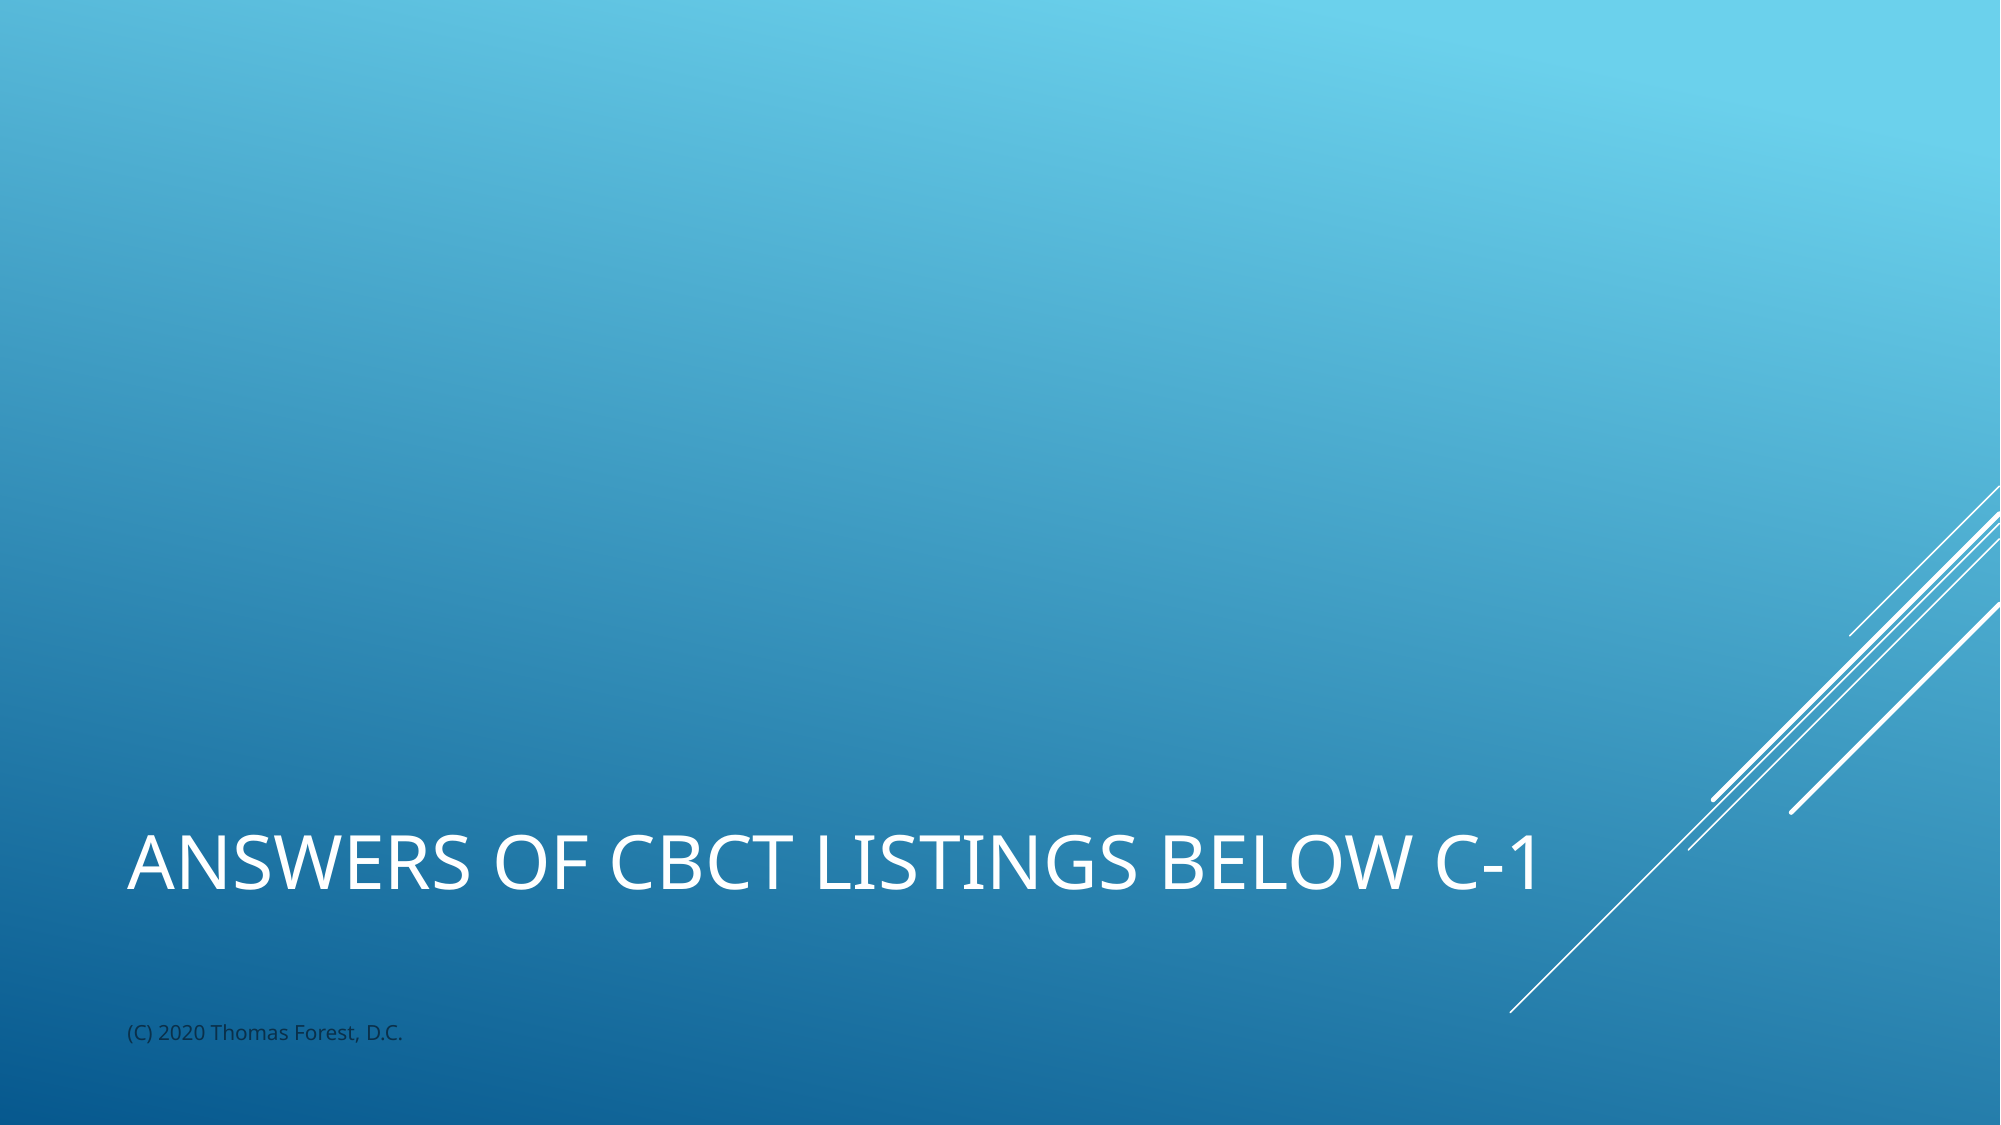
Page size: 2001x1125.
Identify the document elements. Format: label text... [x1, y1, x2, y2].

title ANSWERS OF CBCT LISTINGS BELOW C-1 [112, 736, 1626, 984]
footer (C) 2020 Thomas Forest, D.C. [112, 1012, 1350, 1073]
